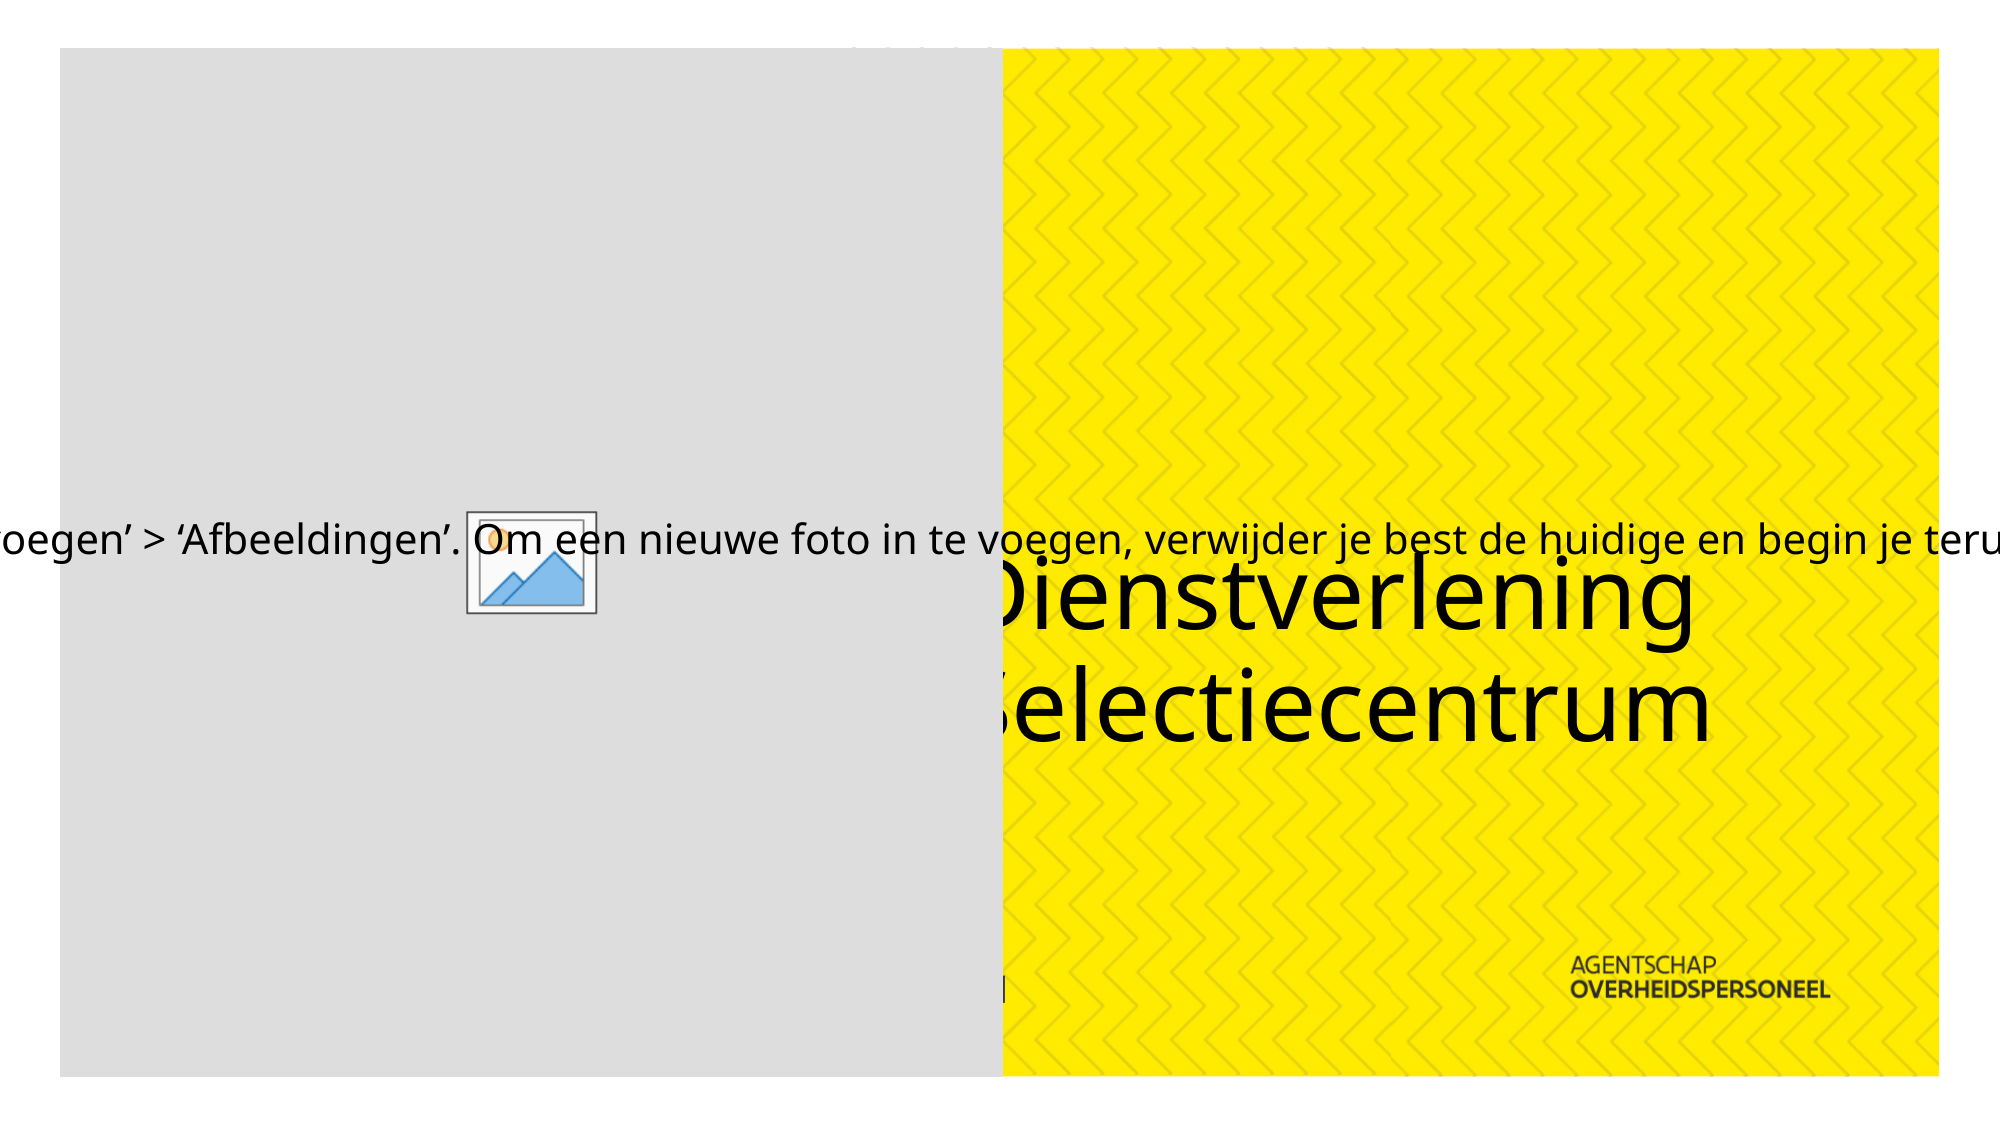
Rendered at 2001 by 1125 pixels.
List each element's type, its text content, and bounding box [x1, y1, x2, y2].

title Dienstverlening Selectiecentrum [1004, 327, 1911, 762]
picture [60, 47, 1939, 1078]
